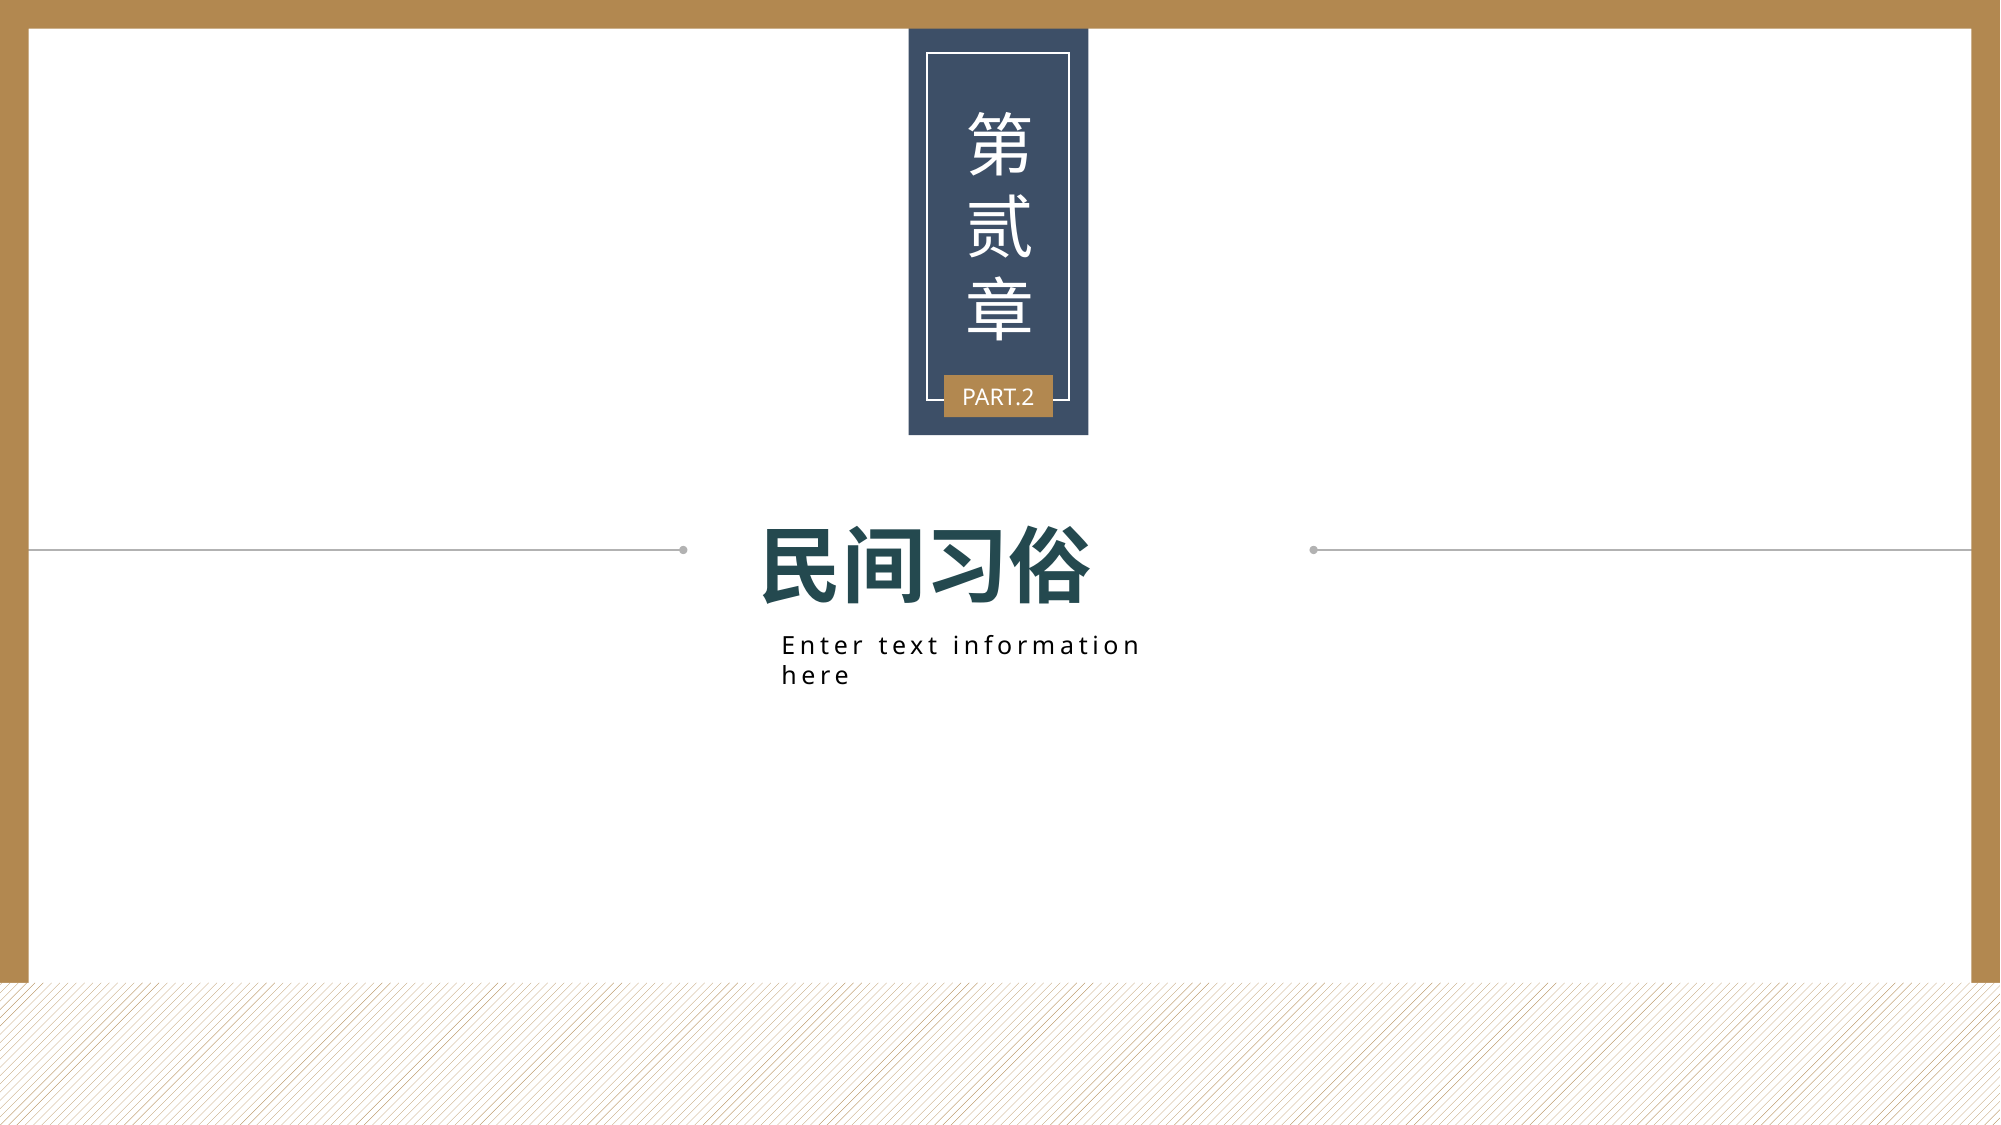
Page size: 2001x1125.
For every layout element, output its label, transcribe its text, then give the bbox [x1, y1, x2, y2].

text_box Enter text information here [766, 622, 1234, 697]
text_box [908, 0, 1089, 436]
text_box 民间习俗 [744, 506, 1257, 621]
text_box [0, 551, 30, 982]
text_box [1089, 0, 2000, 982]
text_box [0, 982, 2000, 1125]
text_box [0, 0, 908, 549]
